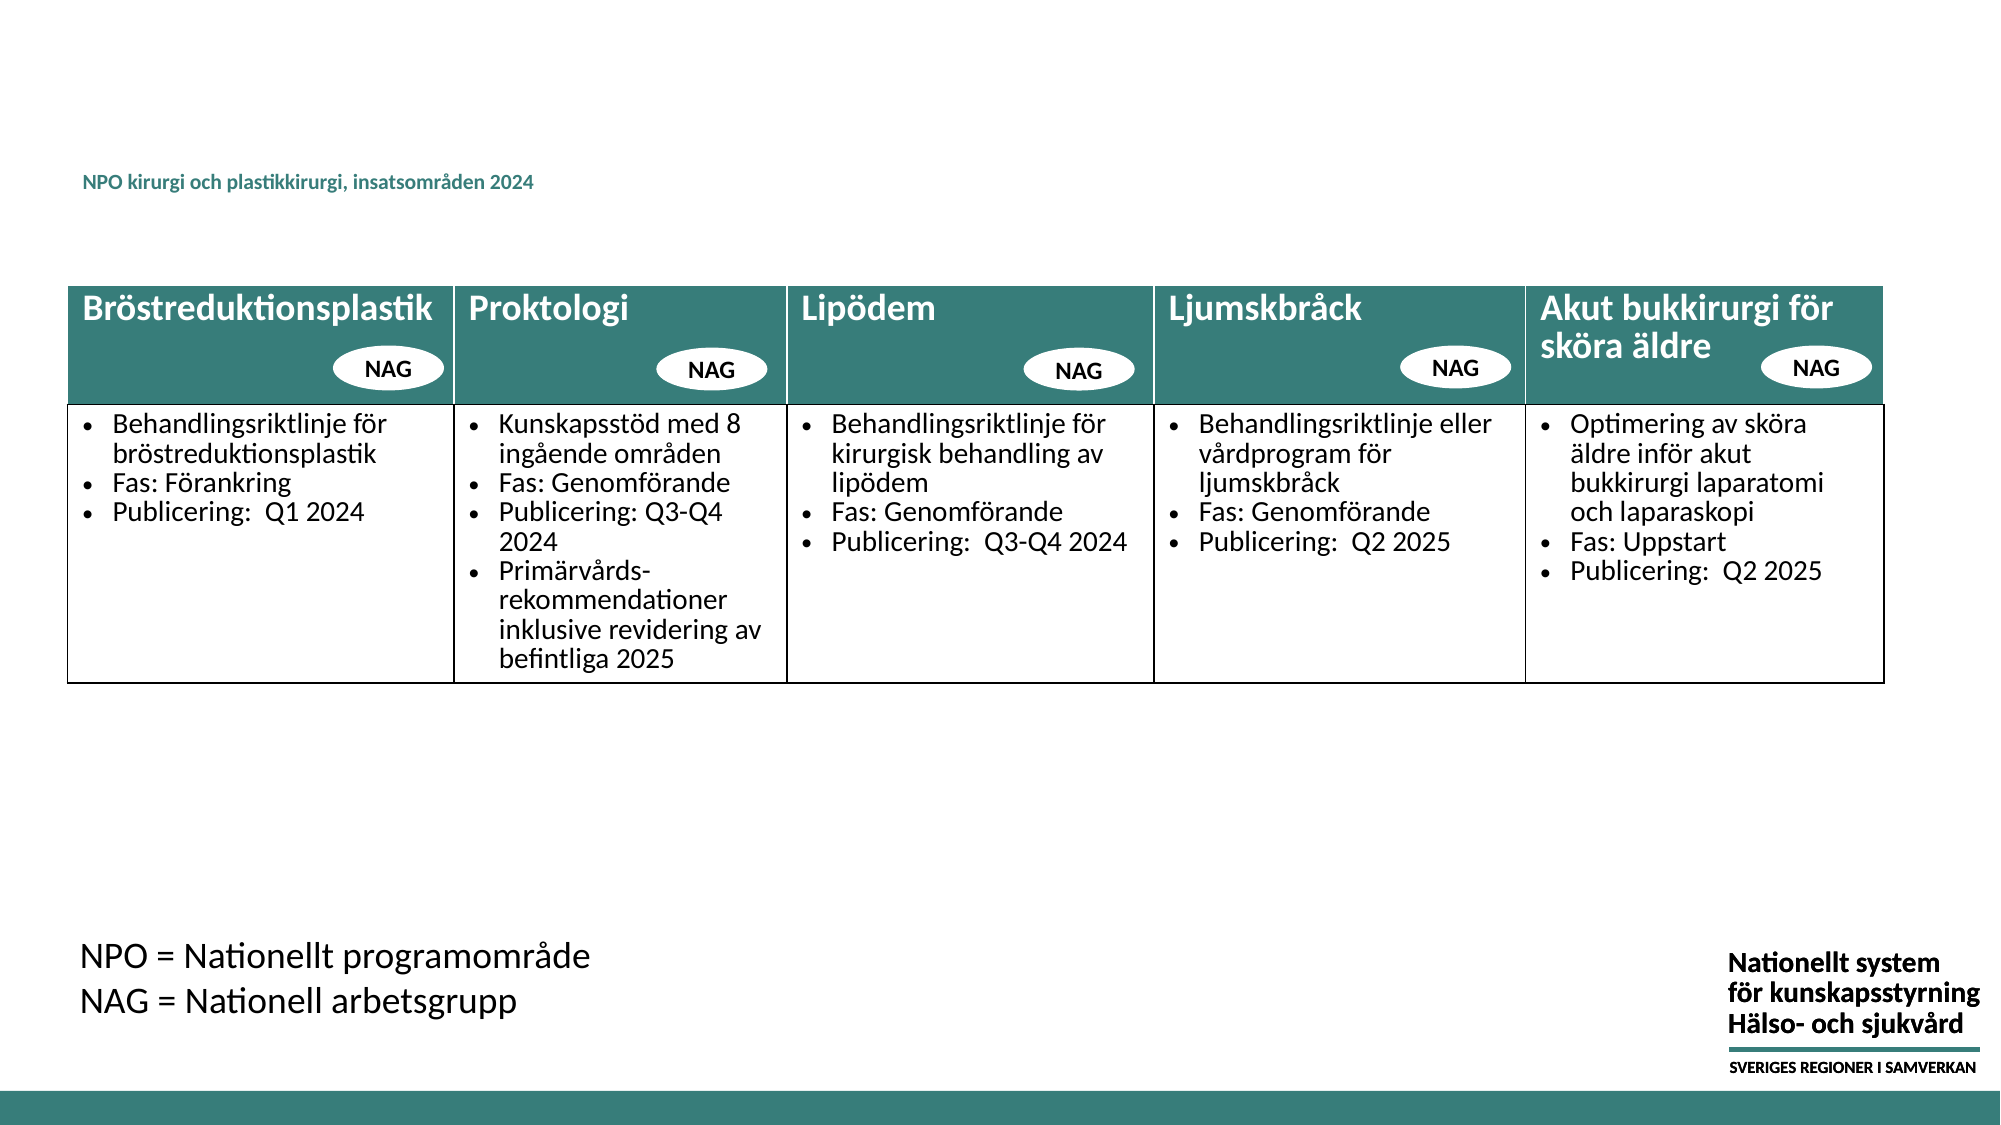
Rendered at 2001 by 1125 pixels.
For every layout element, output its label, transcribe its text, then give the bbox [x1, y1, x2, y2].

title NPO kirurgi och plastikkirurgi, insatsområden 2024 [67, 97, 1797, 202]
text_box NAG [1022, 346, 1136, 392]
text_box NAG [331, 344, 446, 392]
text_box NAG [1399, 344, 1513, 390]
table_header Proktologi [455, 286, 786, 404]
table_cell Behandlingsriktlinje eller vårdprogram för ljumskbråck Fas: Genomförande Publicering: Q2 2025 [1155, 405, 1525, 682]
table_header Bröstreduktionsplastik [68, 286, 453, 404]
table_cell Behandlingsriktlinje för bröstreduktionsplastik Fas: Förankring Publicering: Q1 2024 [68, 405, 453, 682]
table_cell Kunskapsstöd med 8 ingående områden Fas: Genomförande Publicering: Q3-Q4 2024 Primärvårds-rekommendationer inklusive revidering av befintliga 2025 [455, 405, 786, 682]
table_cell Behandlingsriktlinje för kirurgisk behandling av lipödem Fas: Genomförande Publicering: Q3-Q4 2024 [788, 405, 1153, 682]
table_cell Optimering av sköra äldre inför akut bukkirurgi laparatomi och laparaskopi Fas: Uppstart Publicering: Q2 2025 [1526, 405, 1883, 682]
table_header Lipödem [788, 286, 1153, 404]
table_header Ljumskbråck [1155, 286, 1525, 404]
text_box NAG [1759, 344, 1874, 390]
text_box NPO = Nationellt programområde NAG = Nationell arbetsgrupp [64, 923, 607, 1029]
text_box NAG [655, 346, 769, 392]
table_header Akut bukkirurgi för sköra äldre [1526, 286, 1883, 404]
